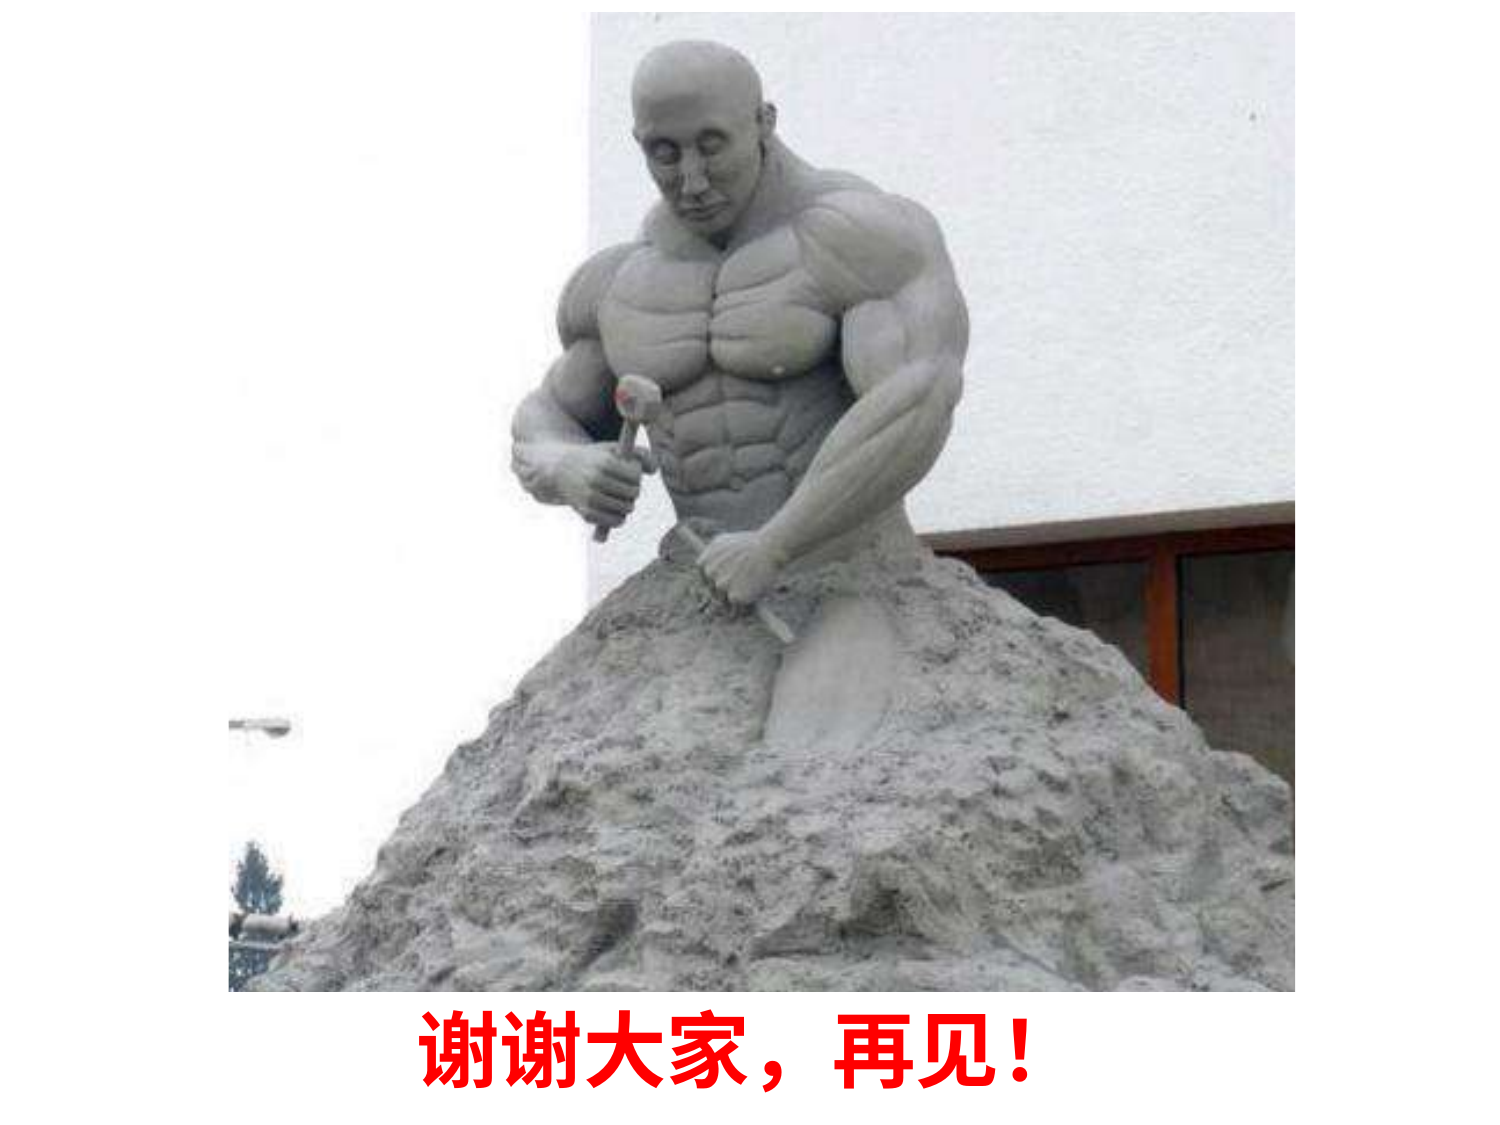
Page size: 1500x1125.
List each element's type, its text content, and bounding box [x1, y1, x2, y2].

picture [228, 12, 1296, 992]
text_box 谢谢大家，再见！ [401, 992, 1098, 1106]
